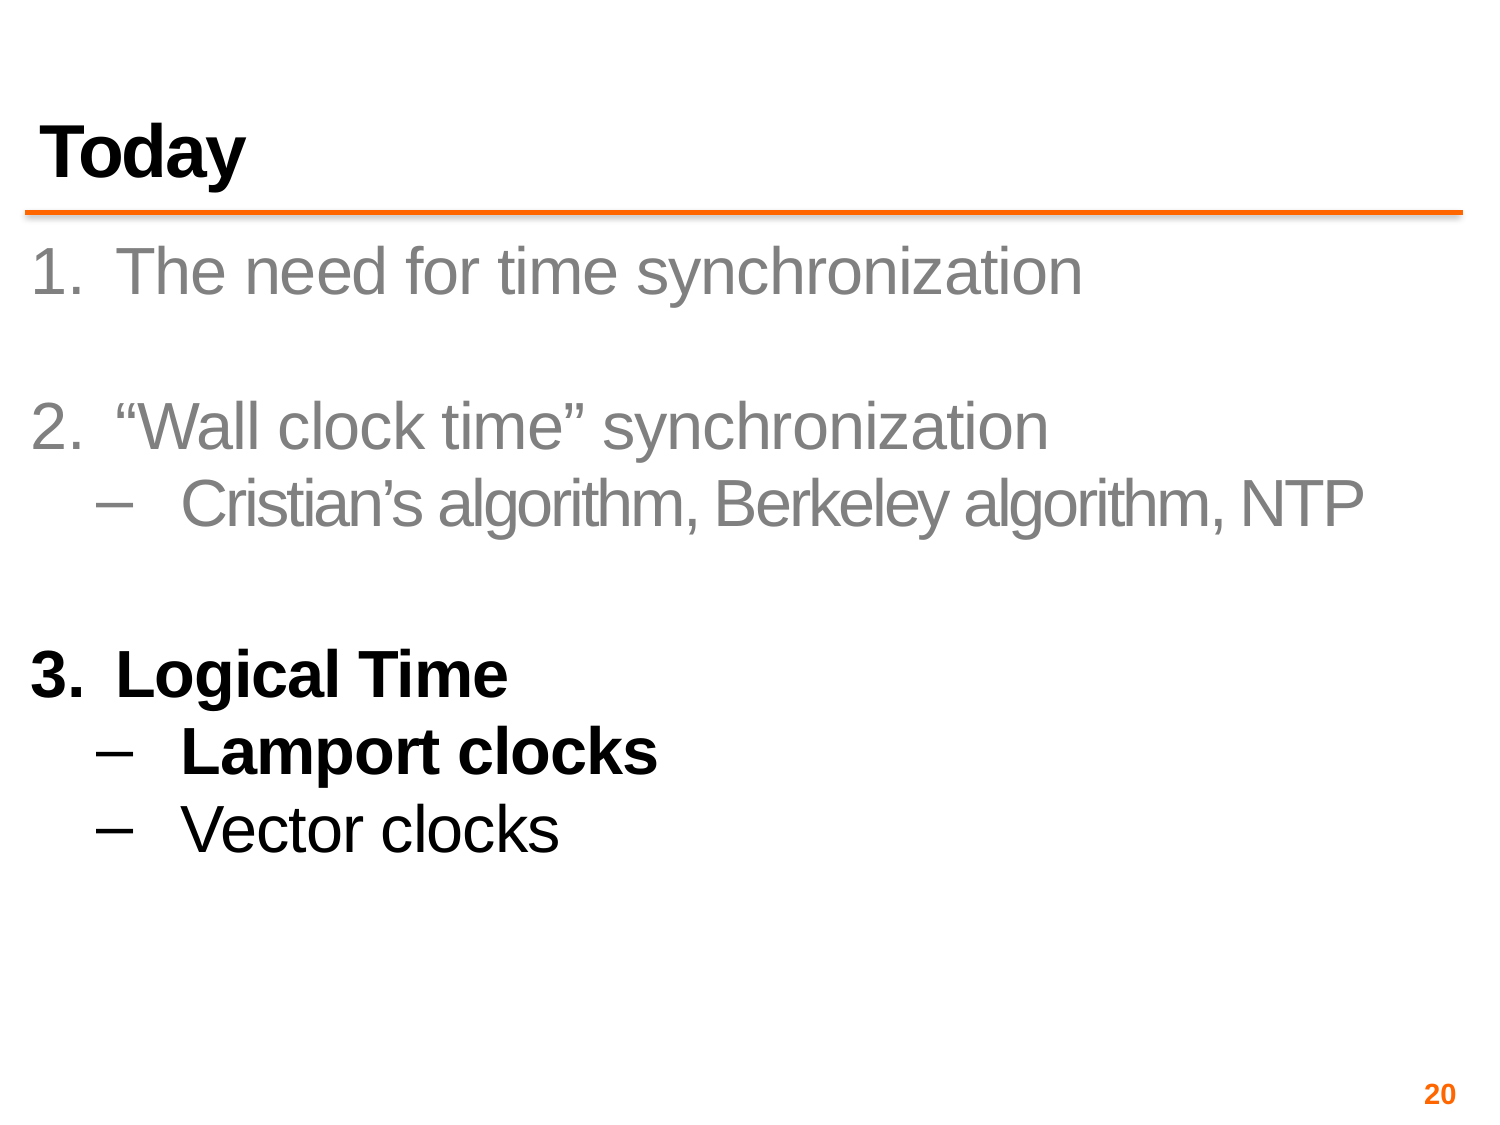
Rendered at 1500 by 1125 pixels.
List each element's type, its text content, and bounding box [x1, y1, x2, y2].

slide_number 20 [1112, 1074, 1463, 1110]
title Today [24, 24, 1463, 201]
list The need for time synchronization “Wall clock time” synchronization Cristian’s algorithm, Berkeley algorithm, NTP Logical Time Lamport clocks Vector clocks [24, 237, 1463, 1063]
